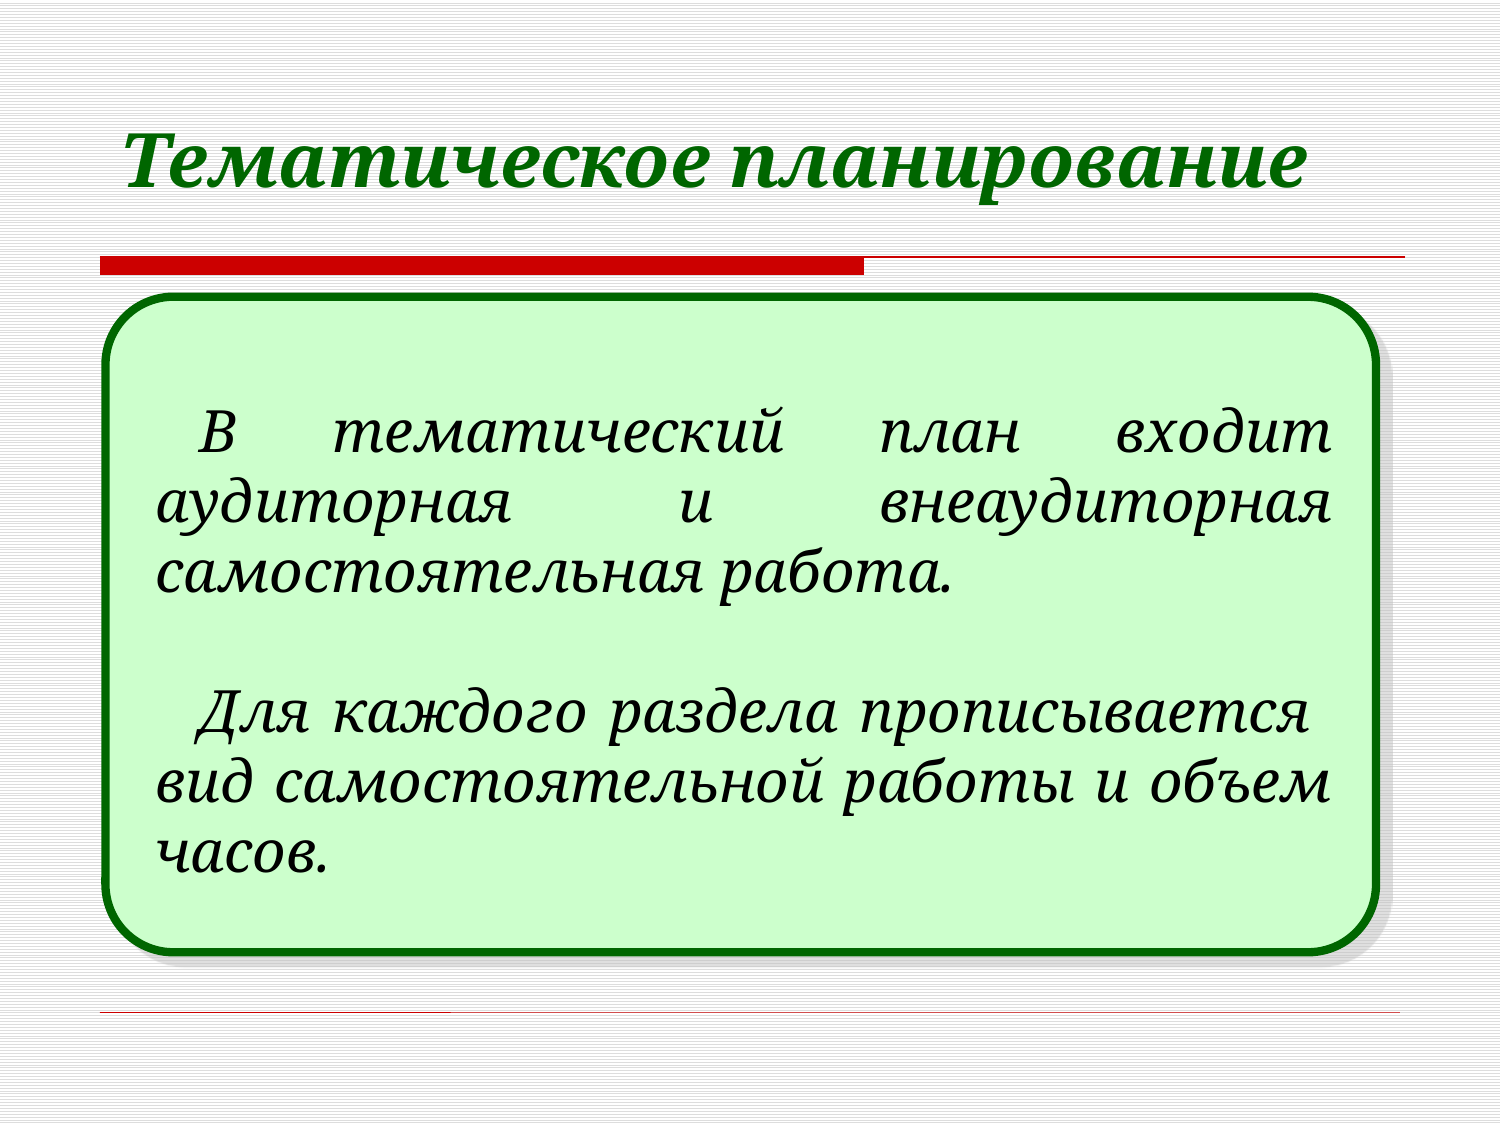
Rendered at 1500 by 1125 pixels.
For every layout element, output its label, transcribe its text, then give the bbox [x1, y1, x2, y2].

text_box Тематическое планирование [105, 105, 1430, 211]
text_box [105, 296, 1377, 953]
text_box В тематический план входит аудиторная и внеаудиторная самостоятельная работа. Для каждого раздела прописывается вид самостоятельной работы и объем часов. [140, 386, 1348, 892]
